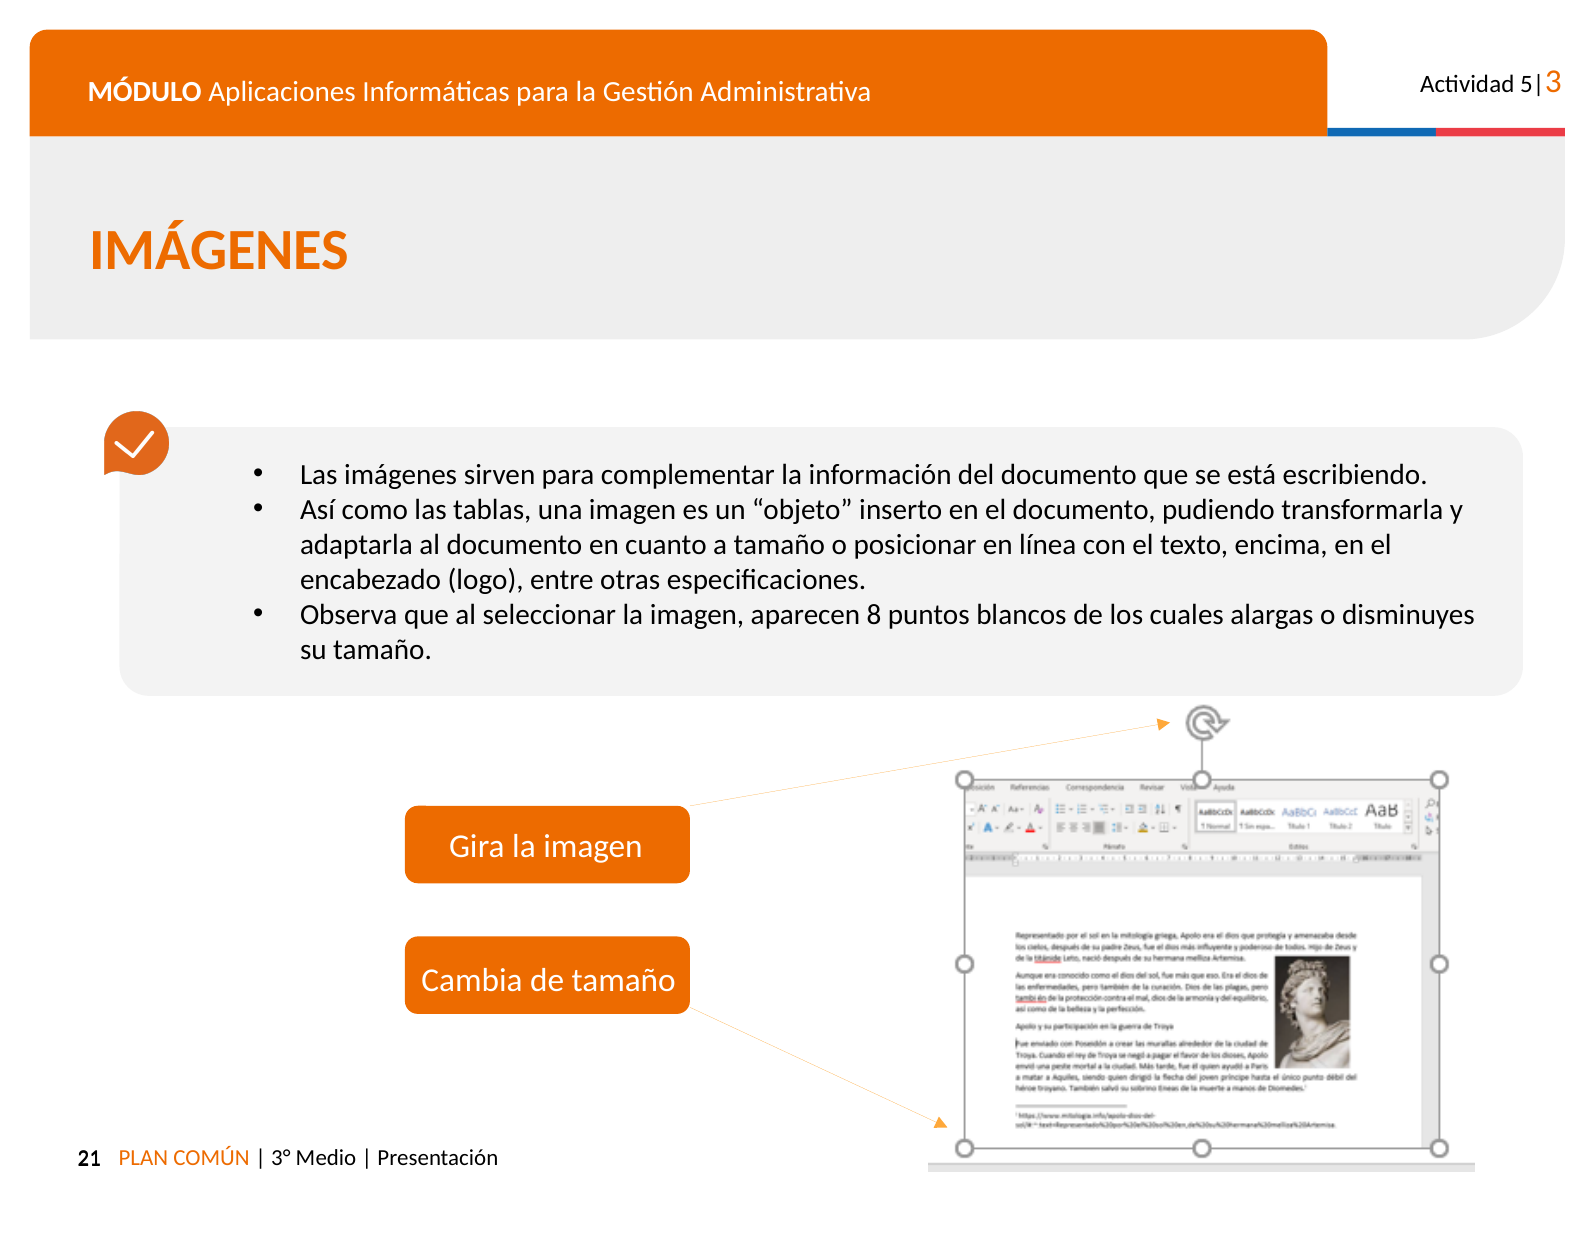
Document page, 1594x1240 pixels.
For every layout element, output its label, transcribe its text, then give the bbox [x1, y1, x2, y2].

text_box Gira la imagen [441, 816, 683, 872]
text_box [404, 936, 690, 1014]
text_box Cambia de tamaño [414, 950, 729, 1006]
text_box [404, 805, 690, 884]
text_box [119, 426, 1524, 697]
picture [928, 697, 1476, 1172]
picture [101, 409, 170, 475]
text_box 21 [60, 1128, 117, 1184]
text_box IMÁGENES [74, 209, 1543, 296]
